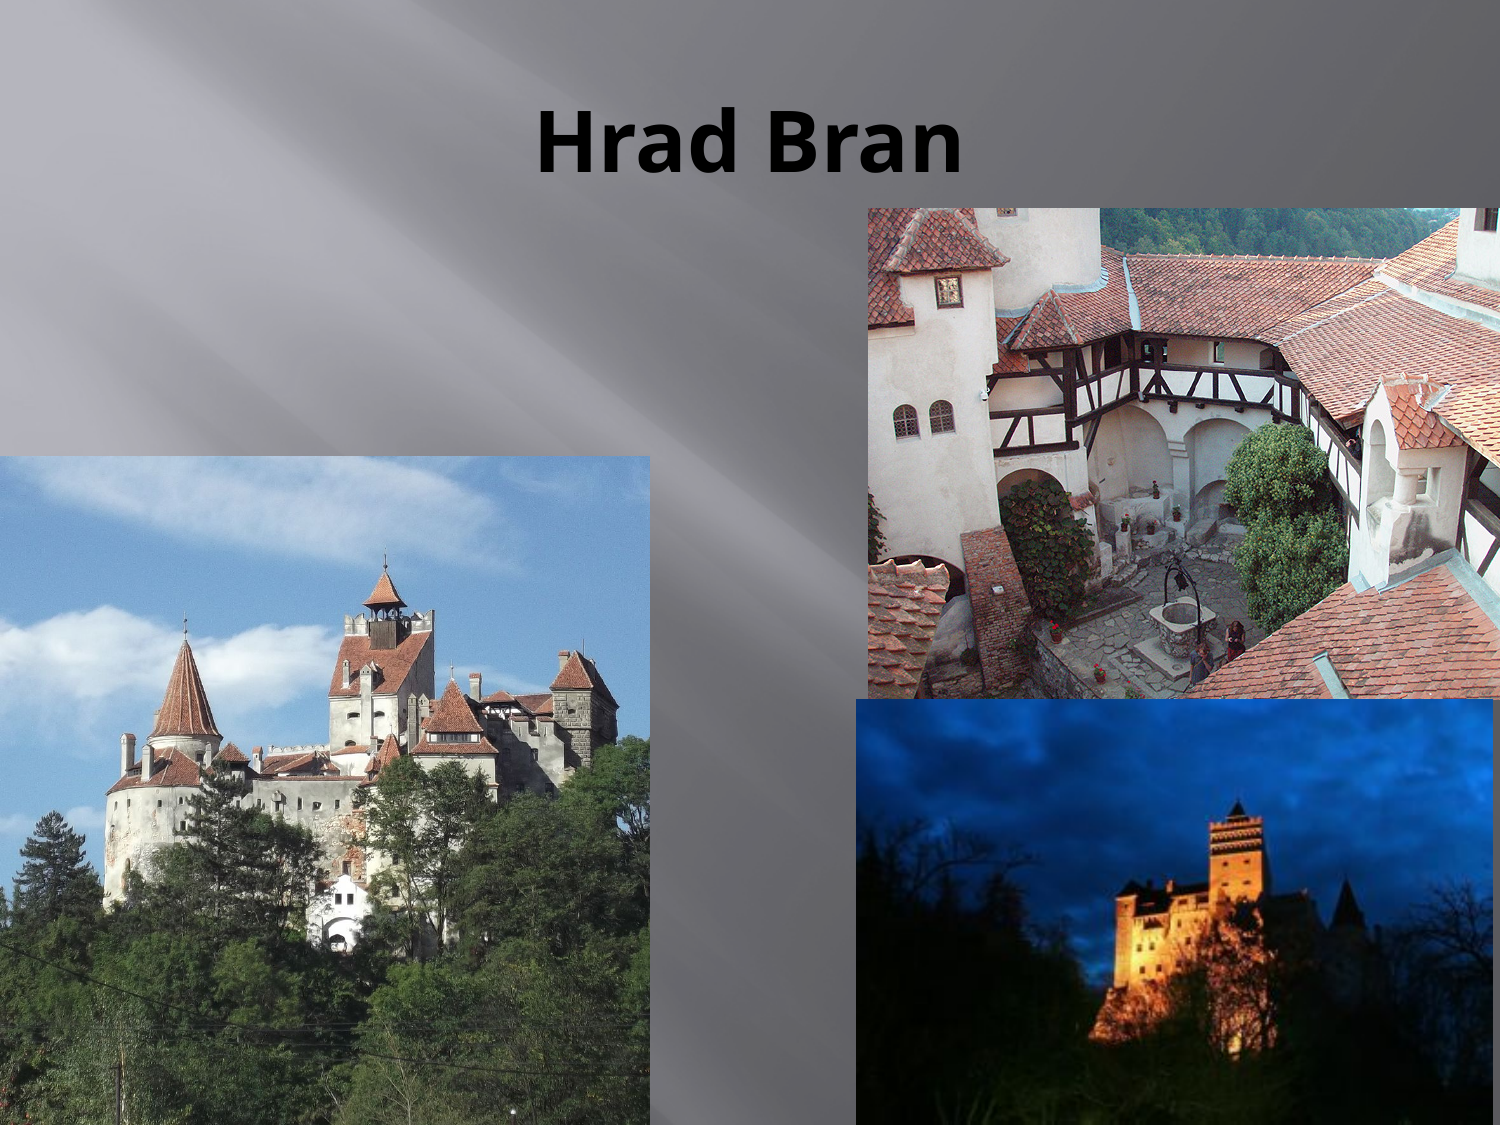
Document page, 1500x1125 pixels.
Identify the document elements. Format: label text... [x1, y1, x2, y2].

picture [855, 207, 1500, 1125]
picture [0, 456, 650, 1125]
title Hrad Bran [75, 45, 1425, 233]
